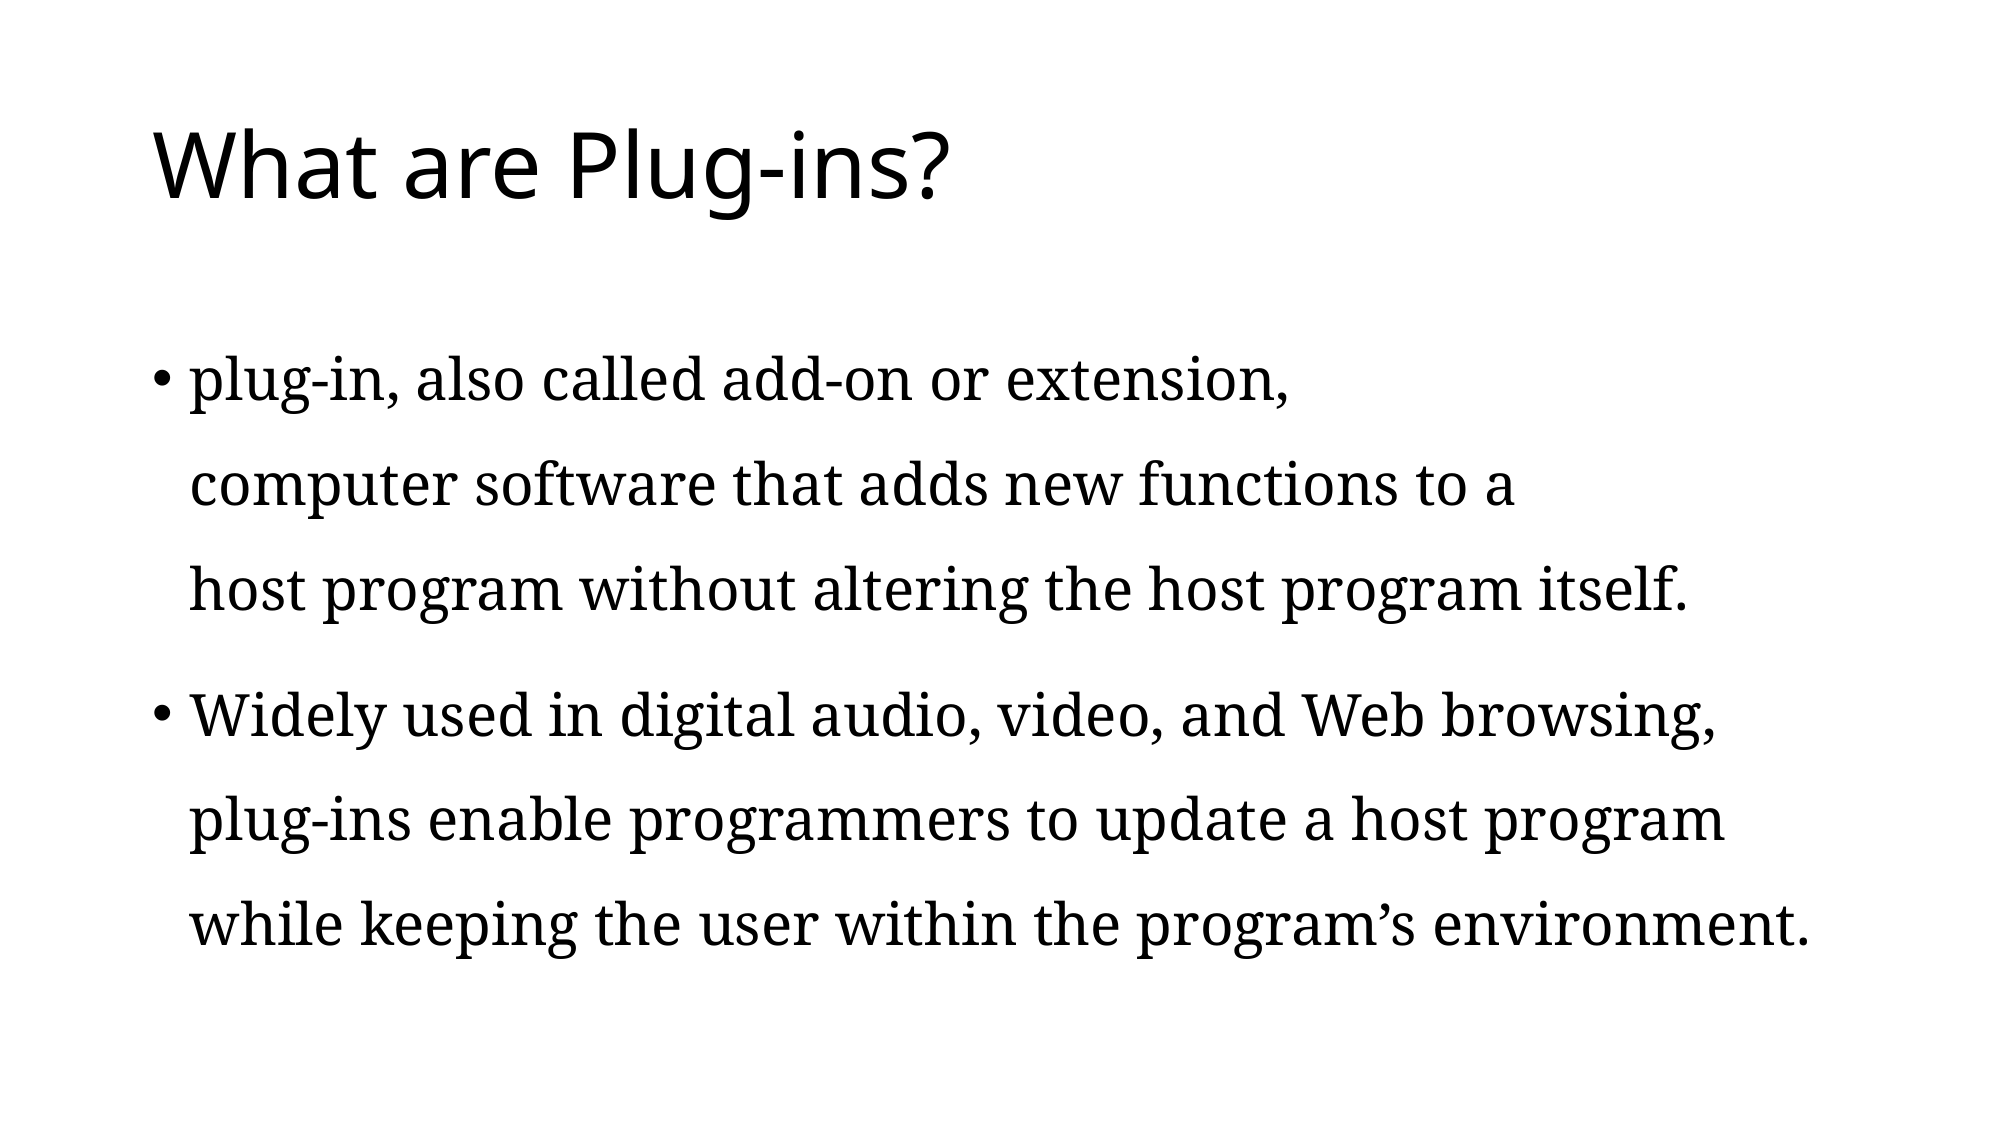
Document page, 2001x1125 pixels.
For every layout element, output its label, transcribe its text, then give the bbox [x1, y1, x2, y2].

list plug-in, also called add-on or extension, computer software that adds new functions to a host program without altering the host program itself. Widely used in digital audio, video, and Web browsing, plug-ins enable programmers to update a host program while keeping the user within the program’s environment. [137, 299, 1863, 1014]
title What are Plug-ins? [137, 59, 1863, 278]
